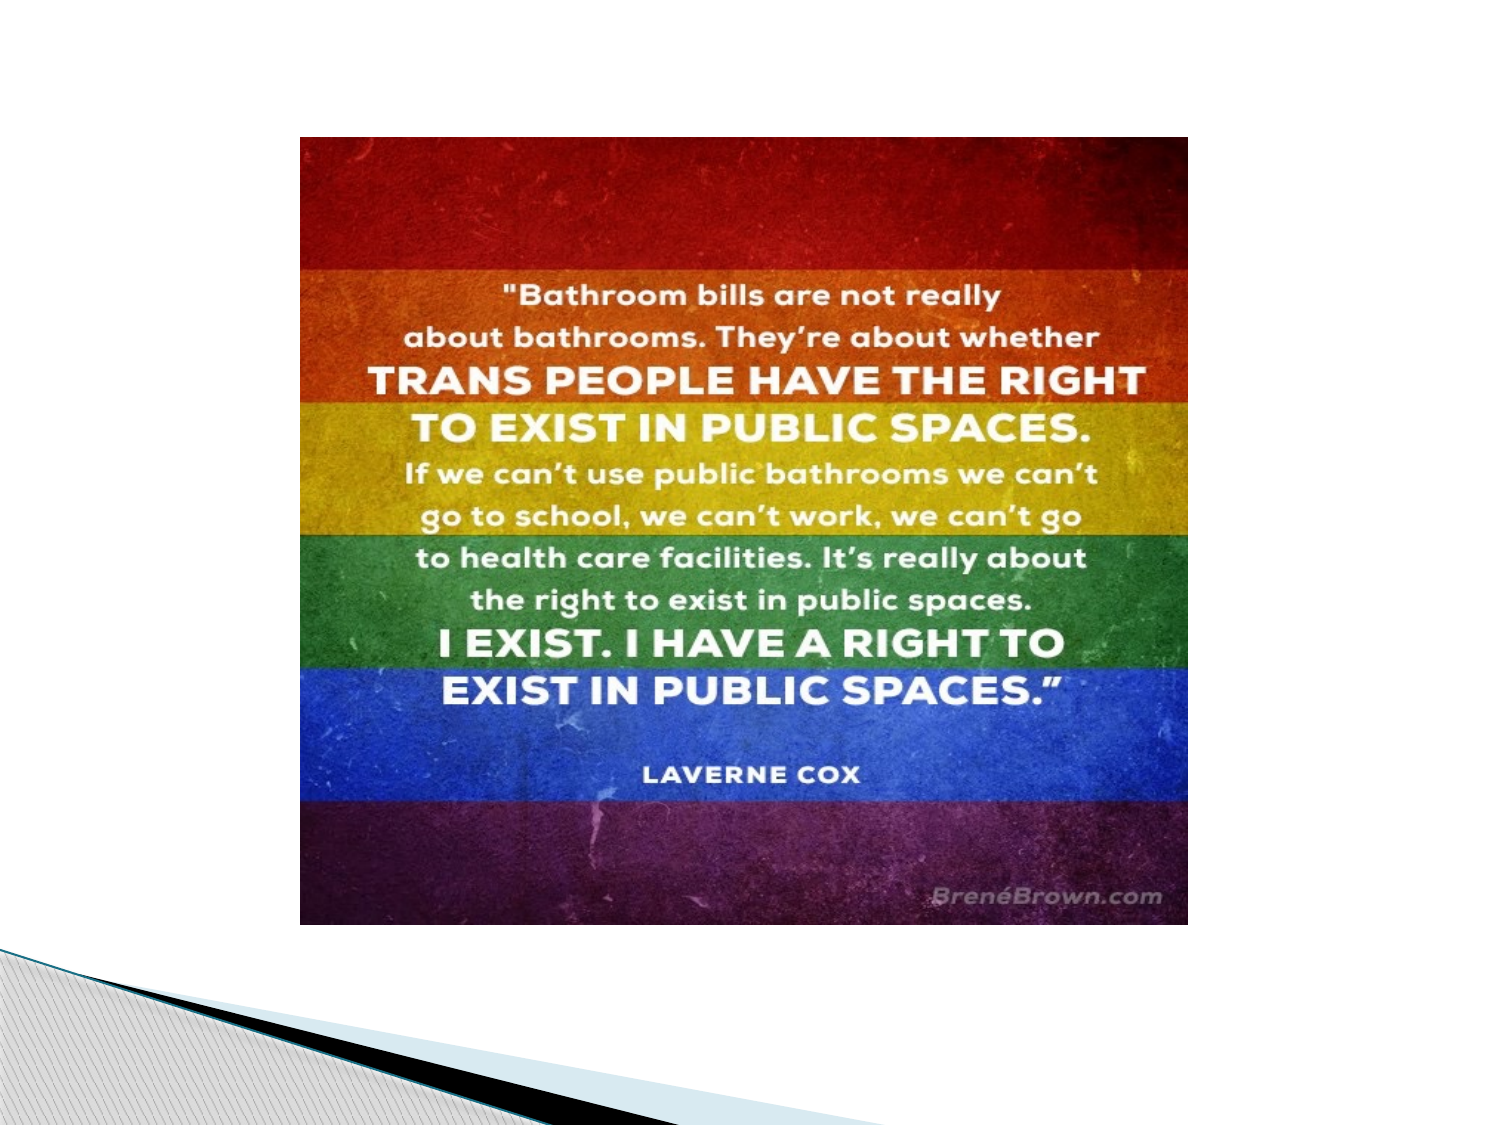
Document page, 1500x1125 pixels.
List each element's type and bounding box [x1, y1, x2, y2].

list [299, 137, 1188, 926]
